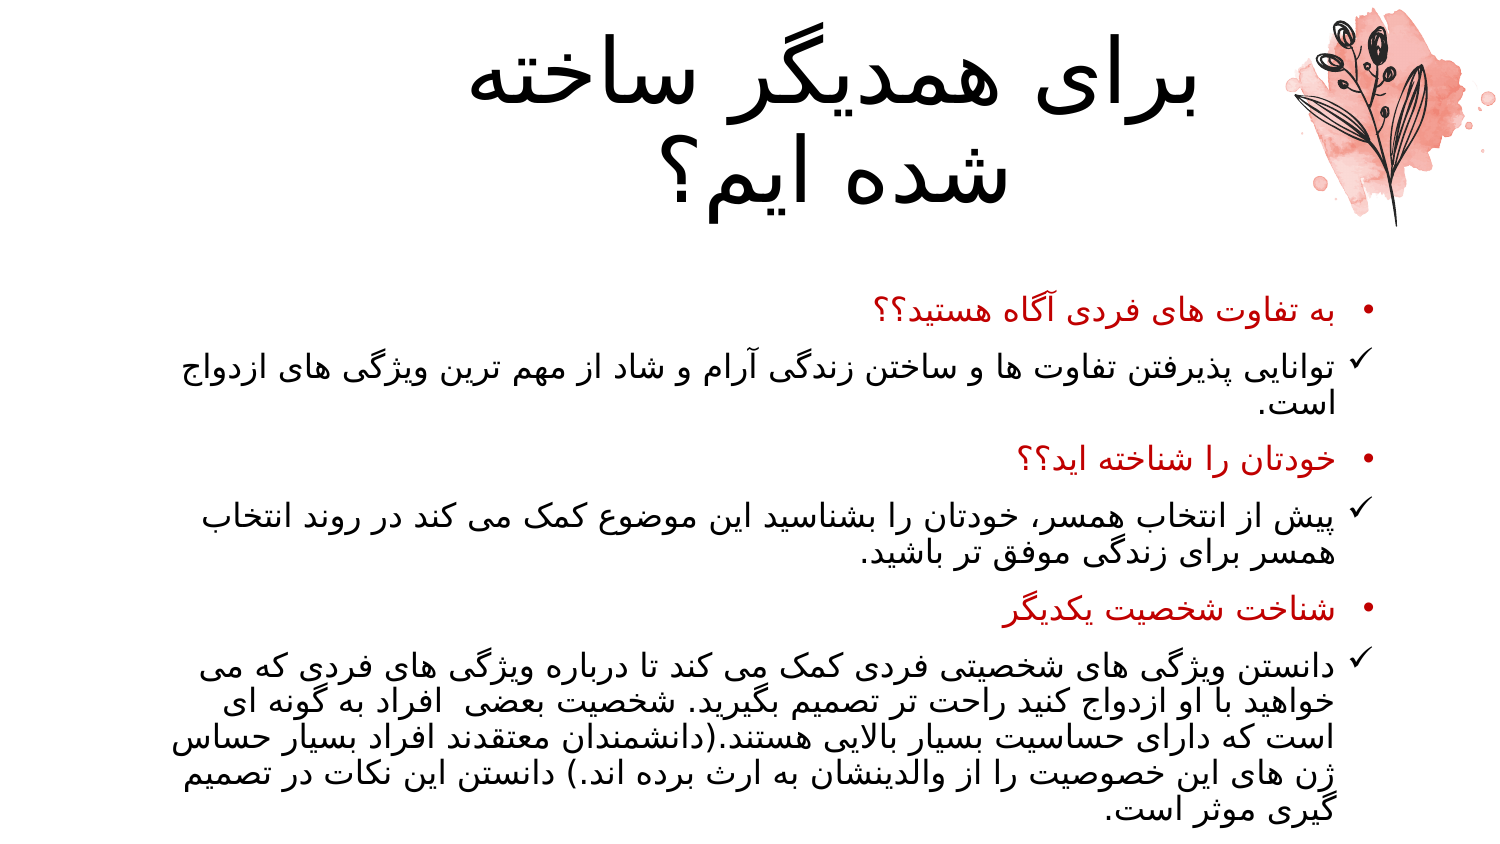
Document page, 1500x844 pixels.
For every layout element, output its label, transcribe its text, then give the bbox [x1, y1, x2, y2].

text_box برای همدیگر ساخته شده ایم؟ [375, 18, 1275, 230]
picture [1279, 0, 1500, 227]
text_box به تفاوت های فردی آگاه هستید؟؟ توانایی پذیرفتن تفاوت ها و ساختن زندگی آرام و شاد از مهم ترین ویژگی های ازدواج است. خودتان را شناخته اید؟؟ پیش از انتخاب همسر، خودتان را بشناسید این موضوع کمک می کند در روند انتخاب همسر برای زندگی موفق تر باشید. شناخت شخصیت یکدیگر دانستن ویژگی های شخصیتی فردی کمک می کند تا درباره ویژگی های فردی که می خواهید با او ازدواج کنید راحت تر تصمیم بگیرید. شخصیت بعضی افراد به گونه ای است که دارای حساسیت بسیار بالایی هستند.(دانشمندان معتقدند افراد بسیار حساس ژن های این خصوصیت را از والدینشان به ارث برده اند.) دانستن این نکات در تصمیم گیری موثر است. [144, 285, 1390, 836]
